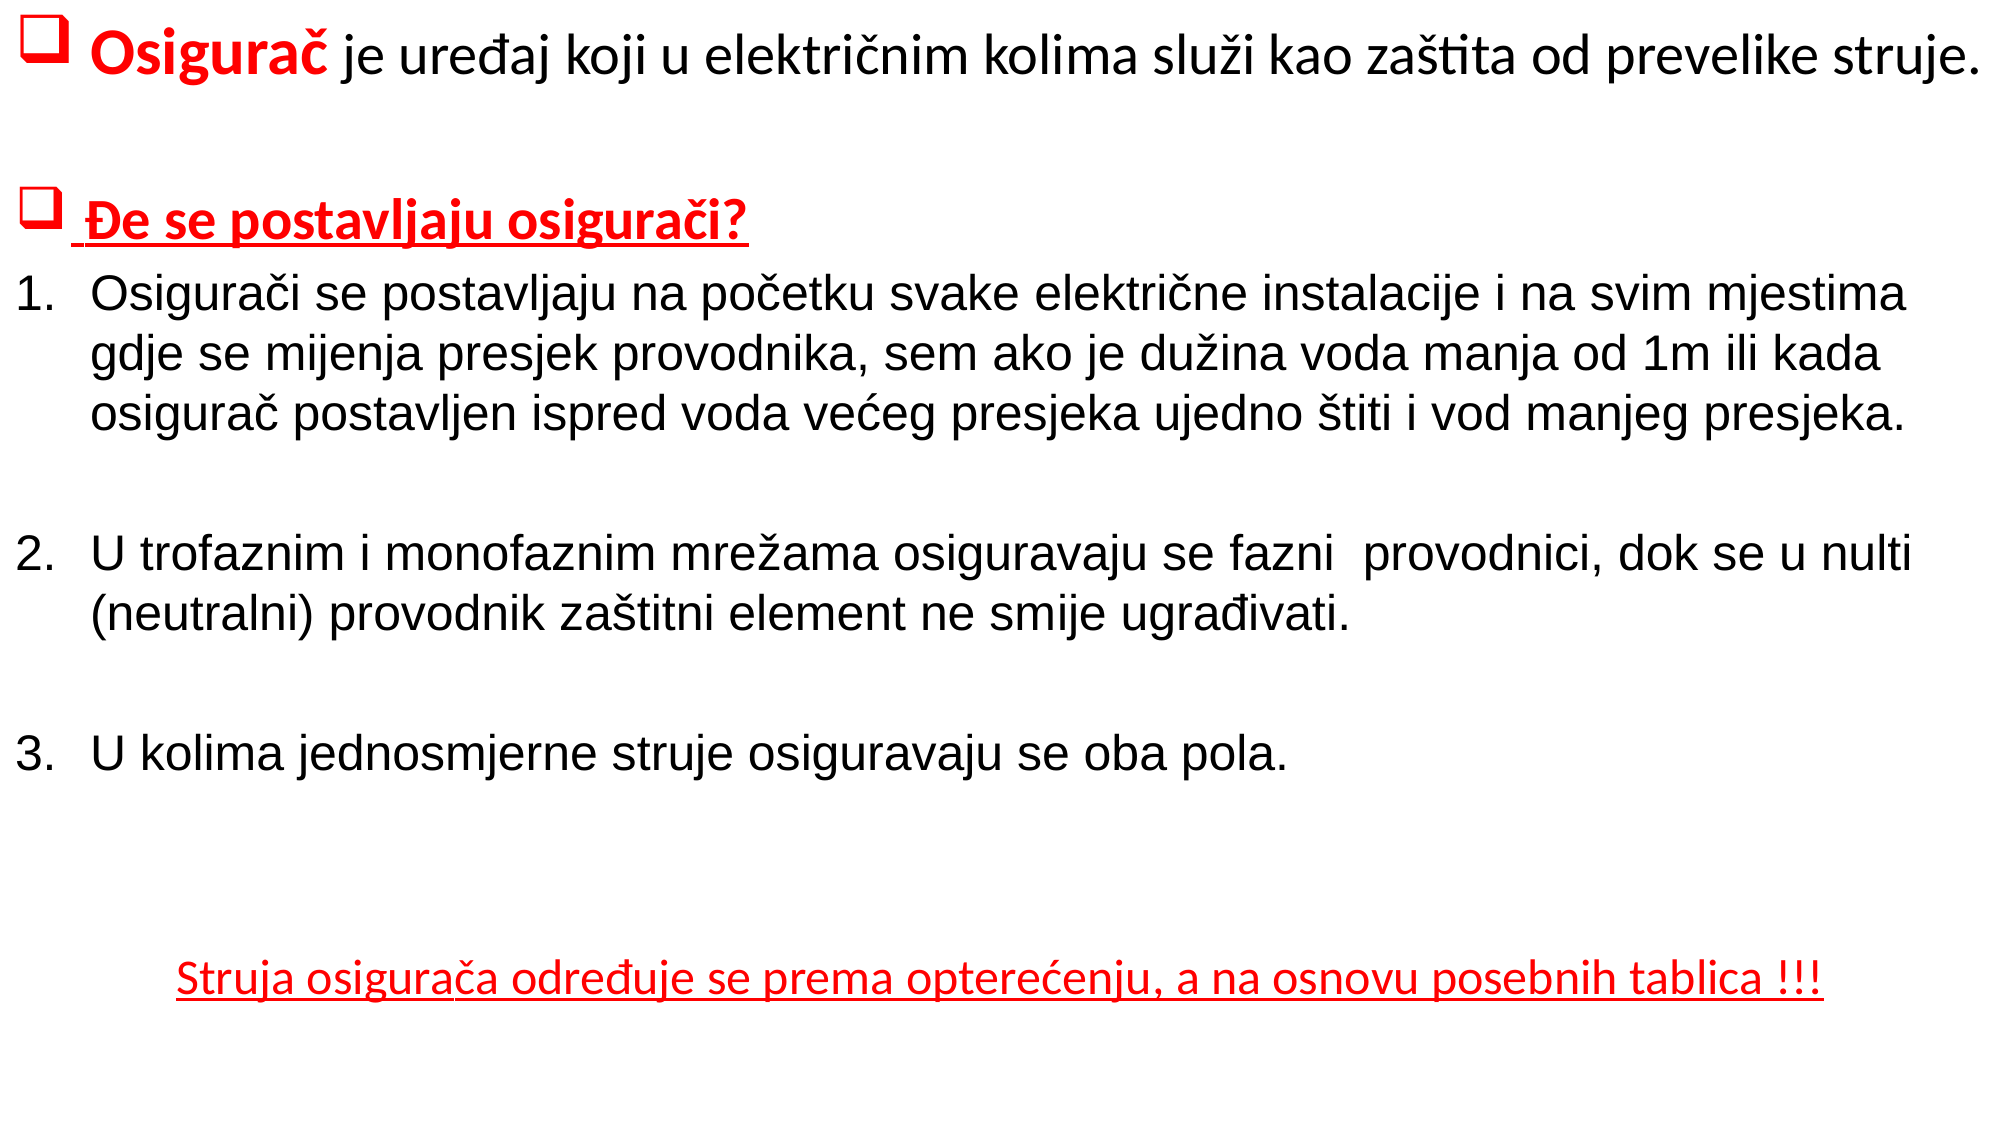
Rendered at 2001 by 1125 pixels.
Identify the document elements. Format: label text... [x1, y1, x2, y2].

text_box Struja osigurača određuje se prema opterećenju, a na osnovu posebnih tablica !!! [30, 936, 1970, 1012]
list Osigurač je uređaj koji u električnim kolima služi kao zaštita od prevelike struje. Đe se postavljaju osigurači? Osigurači se postavljaju na početku svake električne instalacije i na svim mjestima gdje se mijenja presjek provodnika, sem ako je dužina voda manja od 1m ili kada osigurač postavljen ispred voda većeg presjeka ujedno štiti i vod manjeg presjeka. U trofaznim i monofaznim mrežama osiguravaju se fazni provodnici, dok se u nulti (neutralni) provodnik zaštitni element ne smije ugrađivati. U kolima jednosmjerne struje osiguravaju se oba pola. [0, 0, 2000, 1100]
